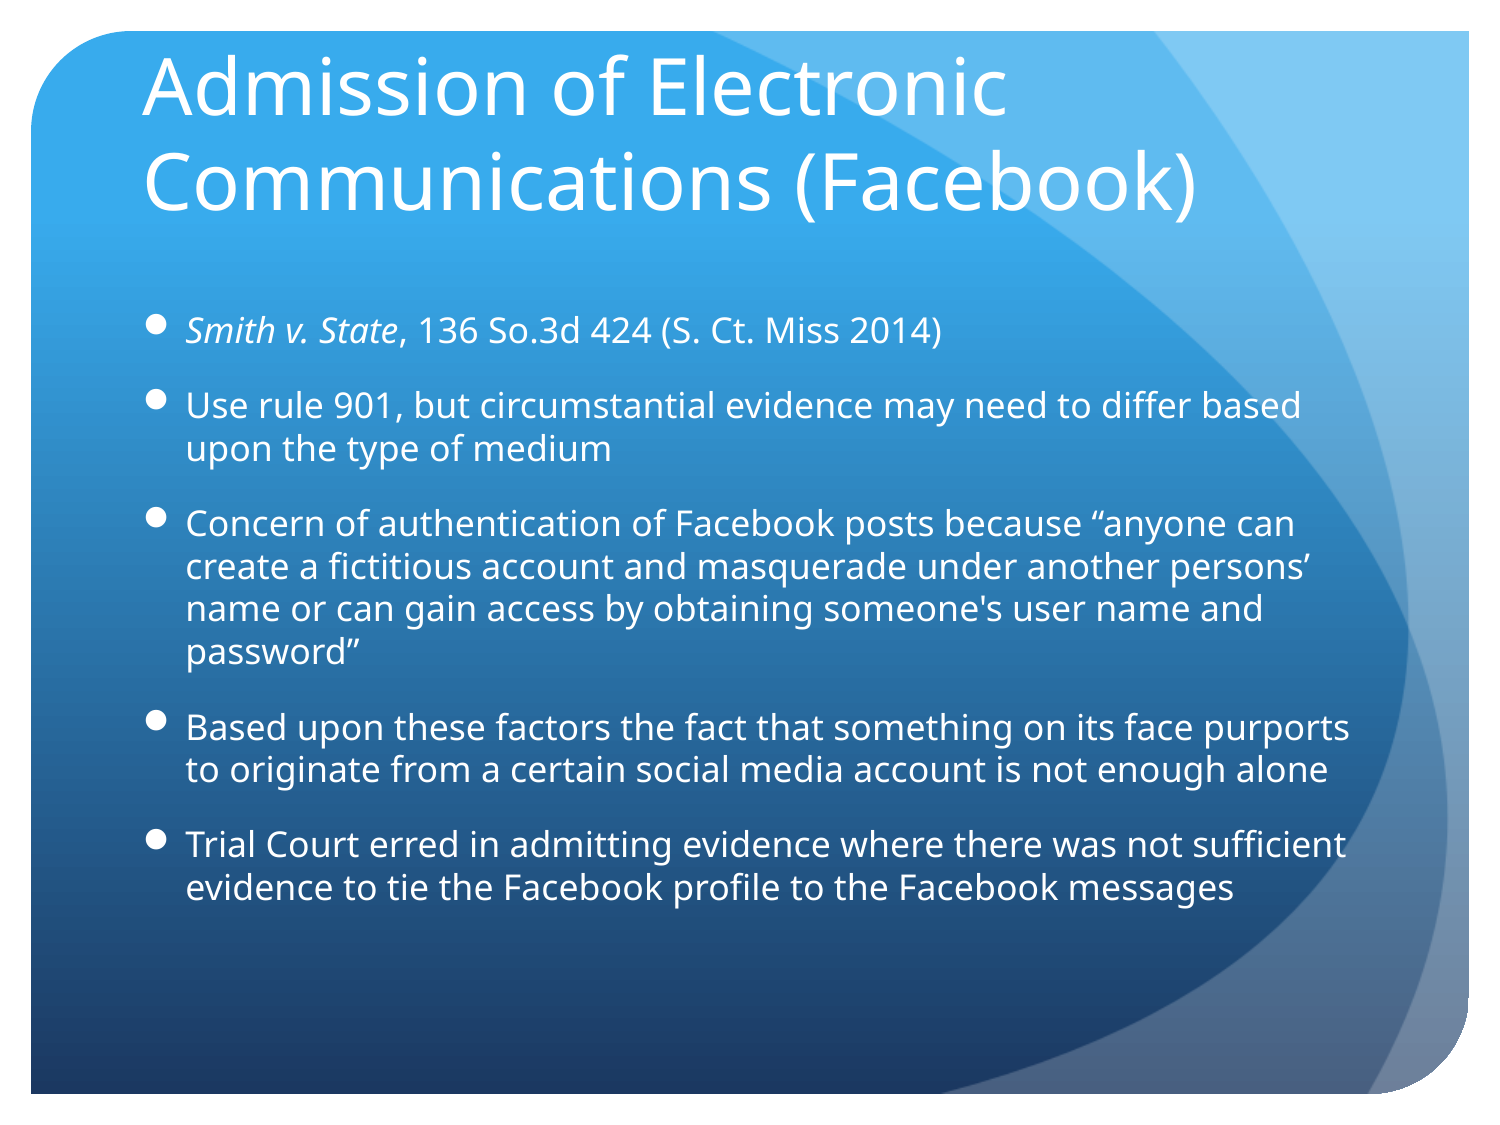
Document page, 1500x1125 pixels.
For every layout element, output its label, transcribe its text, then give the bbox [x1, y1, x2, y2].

title Admission of Electronic Communications (Facebook) [127, 62, 1372, 234]
picture [24, 30, 1473, 1094]
list Smith v. State, 136 So.3d 424 (S. Ct. Miss 2014) Use rule 901, but circumstantial evidence may need to differ based upon the type of medium Concern of authentication of Facebook posts because “anyone can create a fictitious account and masquerade under another persons’ name or can gain access by obtaining someone's user name and password” Based upon these factors the fact that something on its face purports to originate from a certain social media account is not enough alone Trial Court erred in admitting evidence where there was not sufficient evidence to tie the Facebook profile to the Facebook messages [127, 299, 1372, 991]
